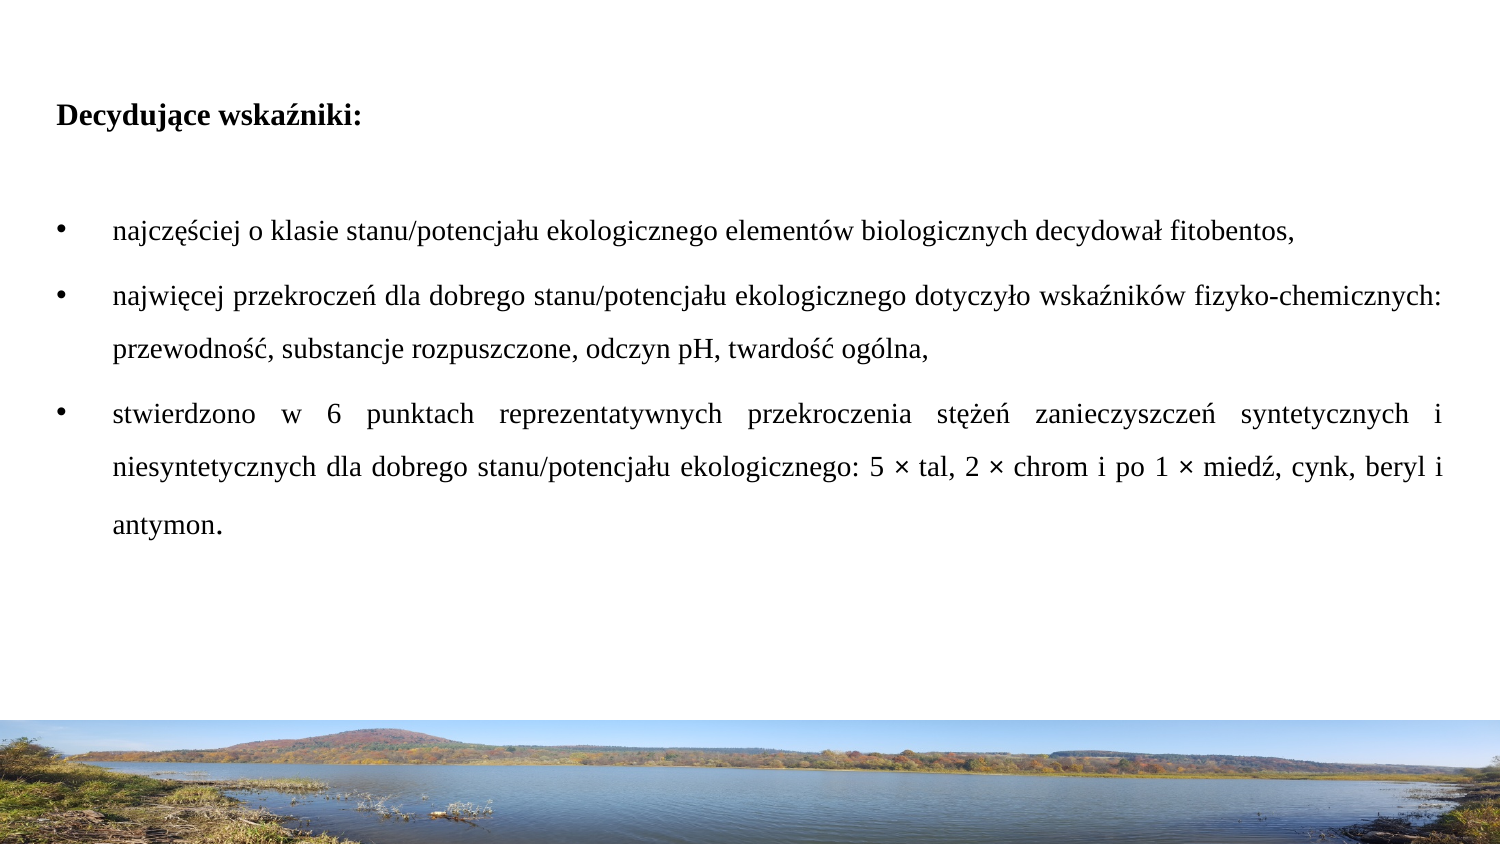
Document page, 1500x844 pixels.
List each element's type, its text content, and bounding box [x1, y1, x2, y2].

list Decydujące wskaźniki: najczęściej o klasie stanu/potencjału ekologicznego elementów biologicznych decydował fitobentos, najwięcej przekroczeń dla dobrego stanu/potencjału ekologicznego dotyczyło wskaźników fizyko-chemicznych: przewodność, substancje rozpuszczone, odczyn pH, twardość ogólna, stwierdzono w 6 punktach reprezentatywnych przekroczenia stężeń zanieczyszczeń syntetycznych i niesyntetycznych dla dobrego stanu/potencjału ekologicznego: 5 × tal, 2 × chrom i po 1 × miedź, cynk, beryl i antymon. [41, 67, 1459, 694]
picture [0, 720, 1500, 844]
